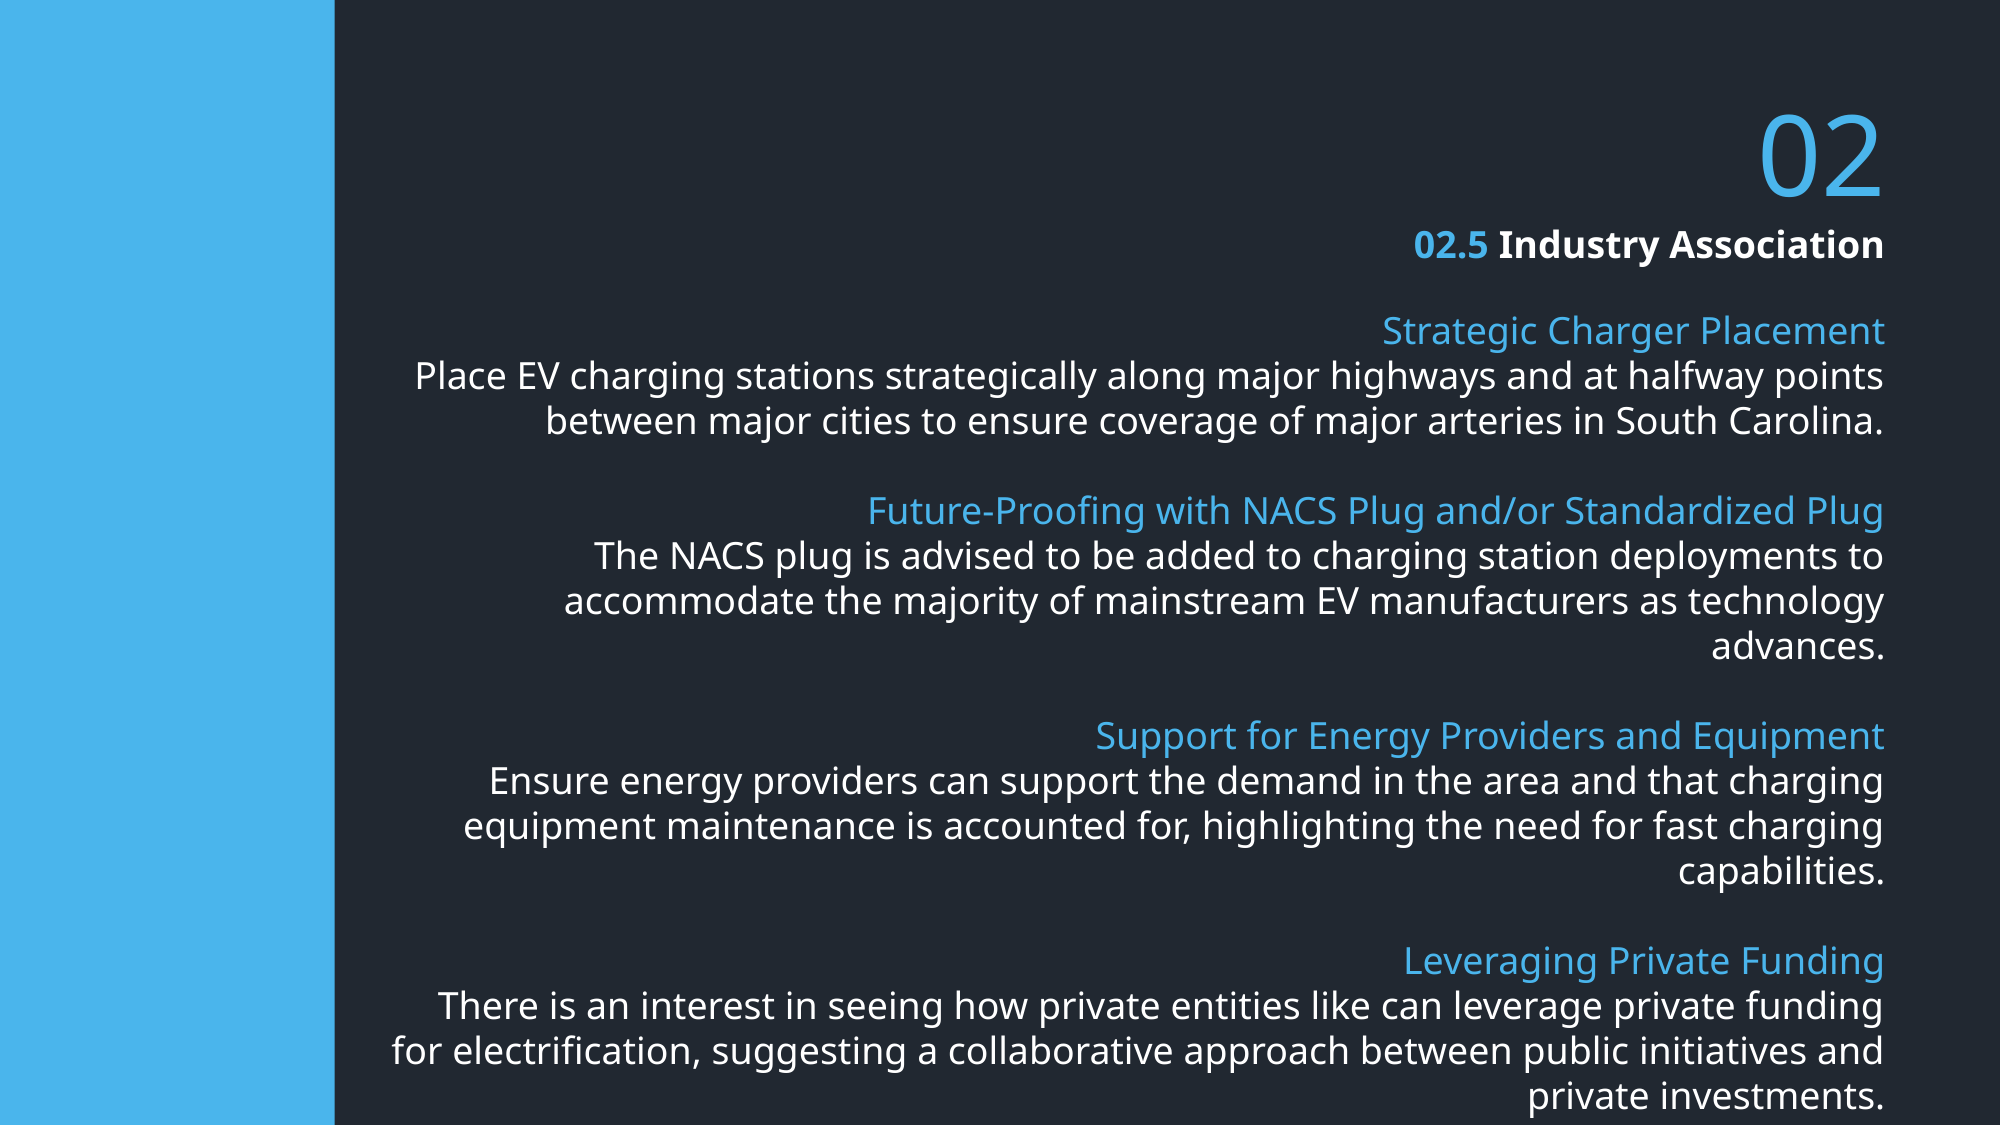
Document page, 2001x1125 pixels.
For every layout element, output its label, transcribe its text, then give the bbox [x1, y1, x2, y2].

text_box Strategic Charger Placement Place EV charging stations strategically along major highways and at halfway points between major cities to ensure coverage of major arteries in South Carolina. Future-Proofing with NACS Plug and/or Standardized Plug The NACS plug is advised to be added to charging station deployments to accommodate the majority of mainstream EV manufacturers as technology advances. Support for Energy Providers and Equipment Ensure energy providers can support the demand in the area and that charging equipment maintenance is accounted for, highlighting the need for fast charging capabilities. Leveraging Private Funding There is an interest in seeing how private entities like can leverage private funding for electrification, suggesting a collaborative approach between public initiatives and private investments. [372, 299, 1901, 1073]
text_box [0, 0, 336, 1125]
text_box 02 [1117, 76, 1901, 213]
text_box 02.5 Industry Association [865, 213, 1901, 274]
